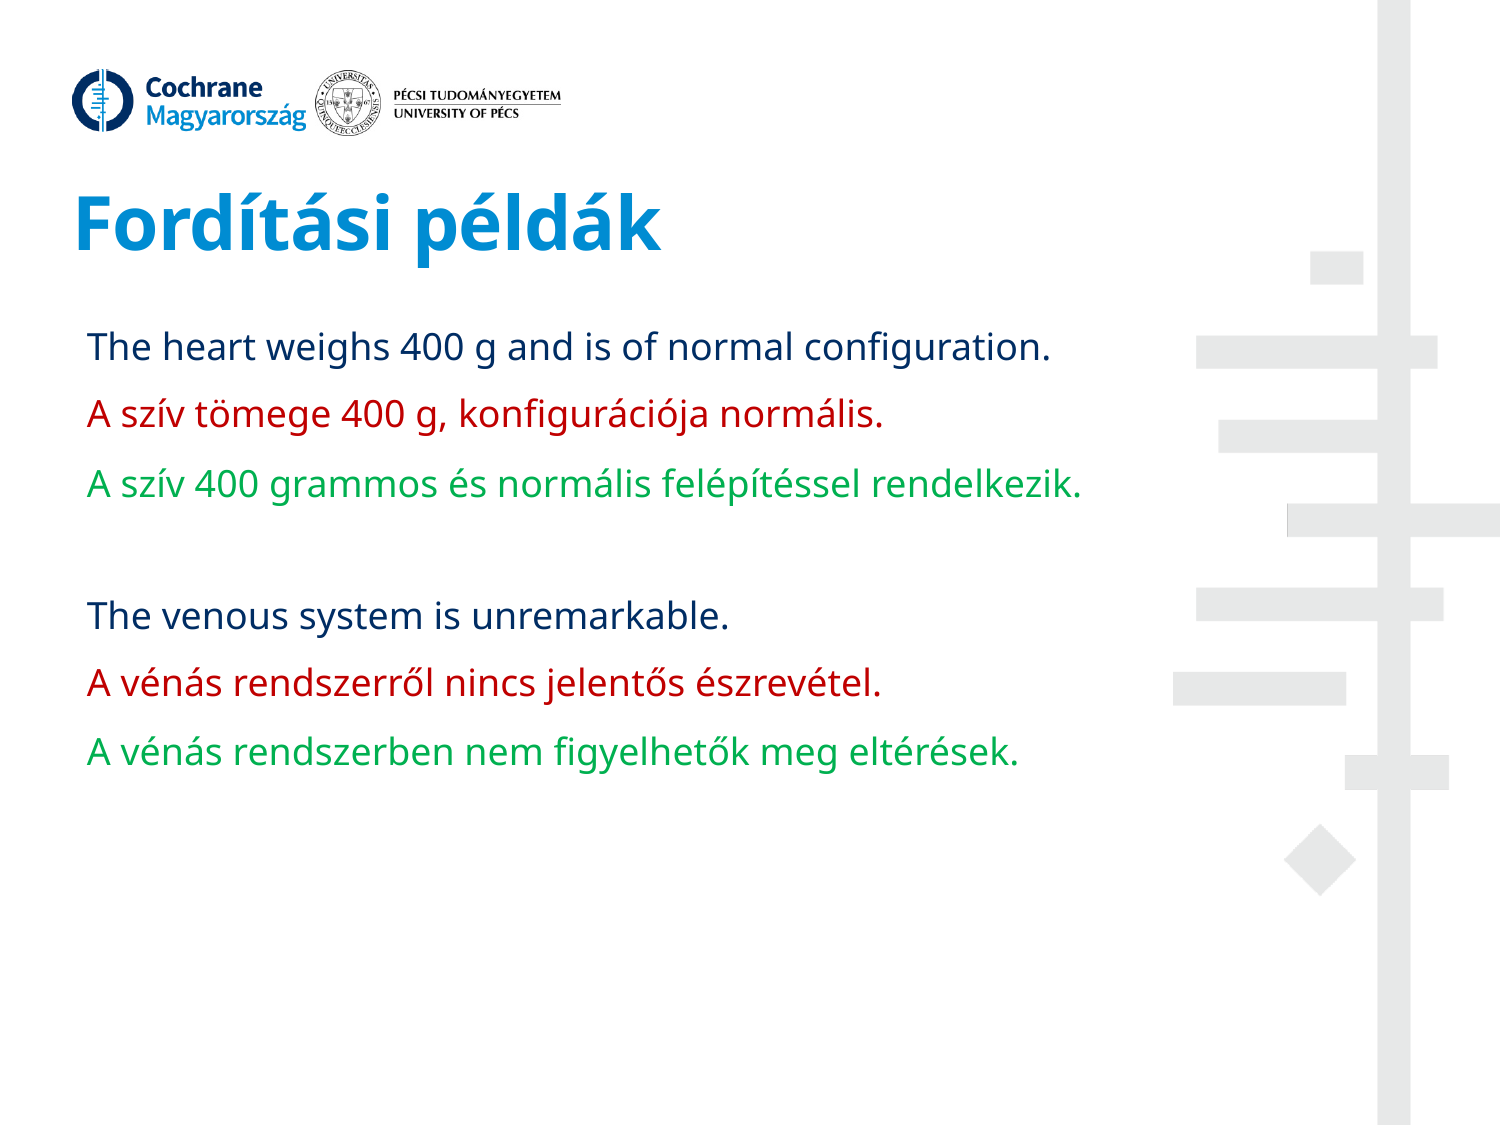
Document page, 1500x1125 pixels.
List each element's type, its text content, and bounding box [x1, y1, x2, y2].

picture [315, 69, 562, 136]
text_box A szív tömege 400 g, konfigurációja normális. [72, 382, 1134, 443]
text_box The heart weighs 400 g and is of normal configuration. [72, 312, 1134, 375]
text_box A vénás rendszerről nincs jelentős észrevétel. [72, 651, 1134, 712]
picture [72, 69, 306, 135]
text_box A vénás rendszerben nem figyelhetők meg eltérések. [72, 720, 1134, 781]
text_box The venous system is unremarkable. [72, 581, 1134, 645]
text_box A szív 400 grammos és normális felépítéssel rendelkezik. [72, 452, 1134, 512]
picture [1173, 0, 1500, 1125]
title Fordítási példák [72, 161, 1076, 266]
picture [298, 113, 306, 123]
